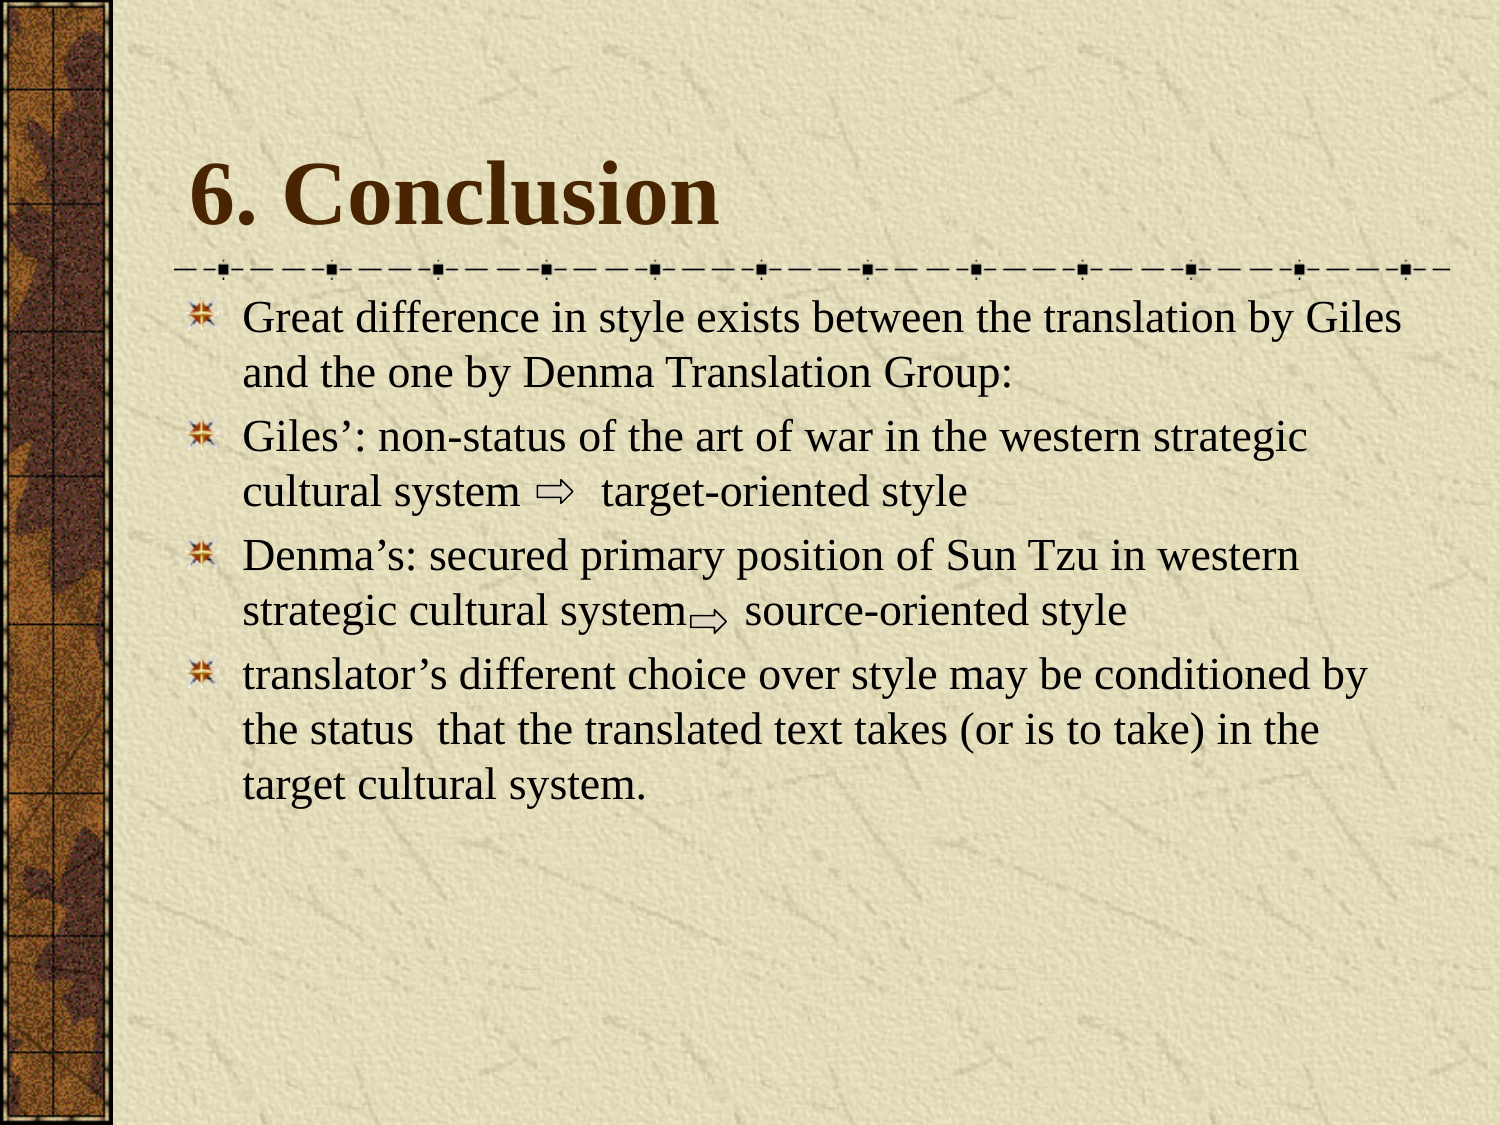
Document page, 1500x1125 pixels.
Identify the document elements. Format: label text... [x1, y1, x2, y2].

picture [0, 0, 1500, 1125]
title 6. Conclusion [174, 62, 1451, 251]
text_box [537, 479, 573, 504]
list Great difference in style exists between the translation by Giles and the one by Denma Translation Group: Giles’: non-status of the art of war in the western strategic cultural system target-oriented style Denma’s: secured primary position of Sun Tzu in western strategic cultural system source-oriented style translator’s different choice over style may be conditioned by the status that the translated text takes (or is to take) in the target cultural system. [170, 278, 1449, 1036]
text_box [690, 609, 727, 634]
